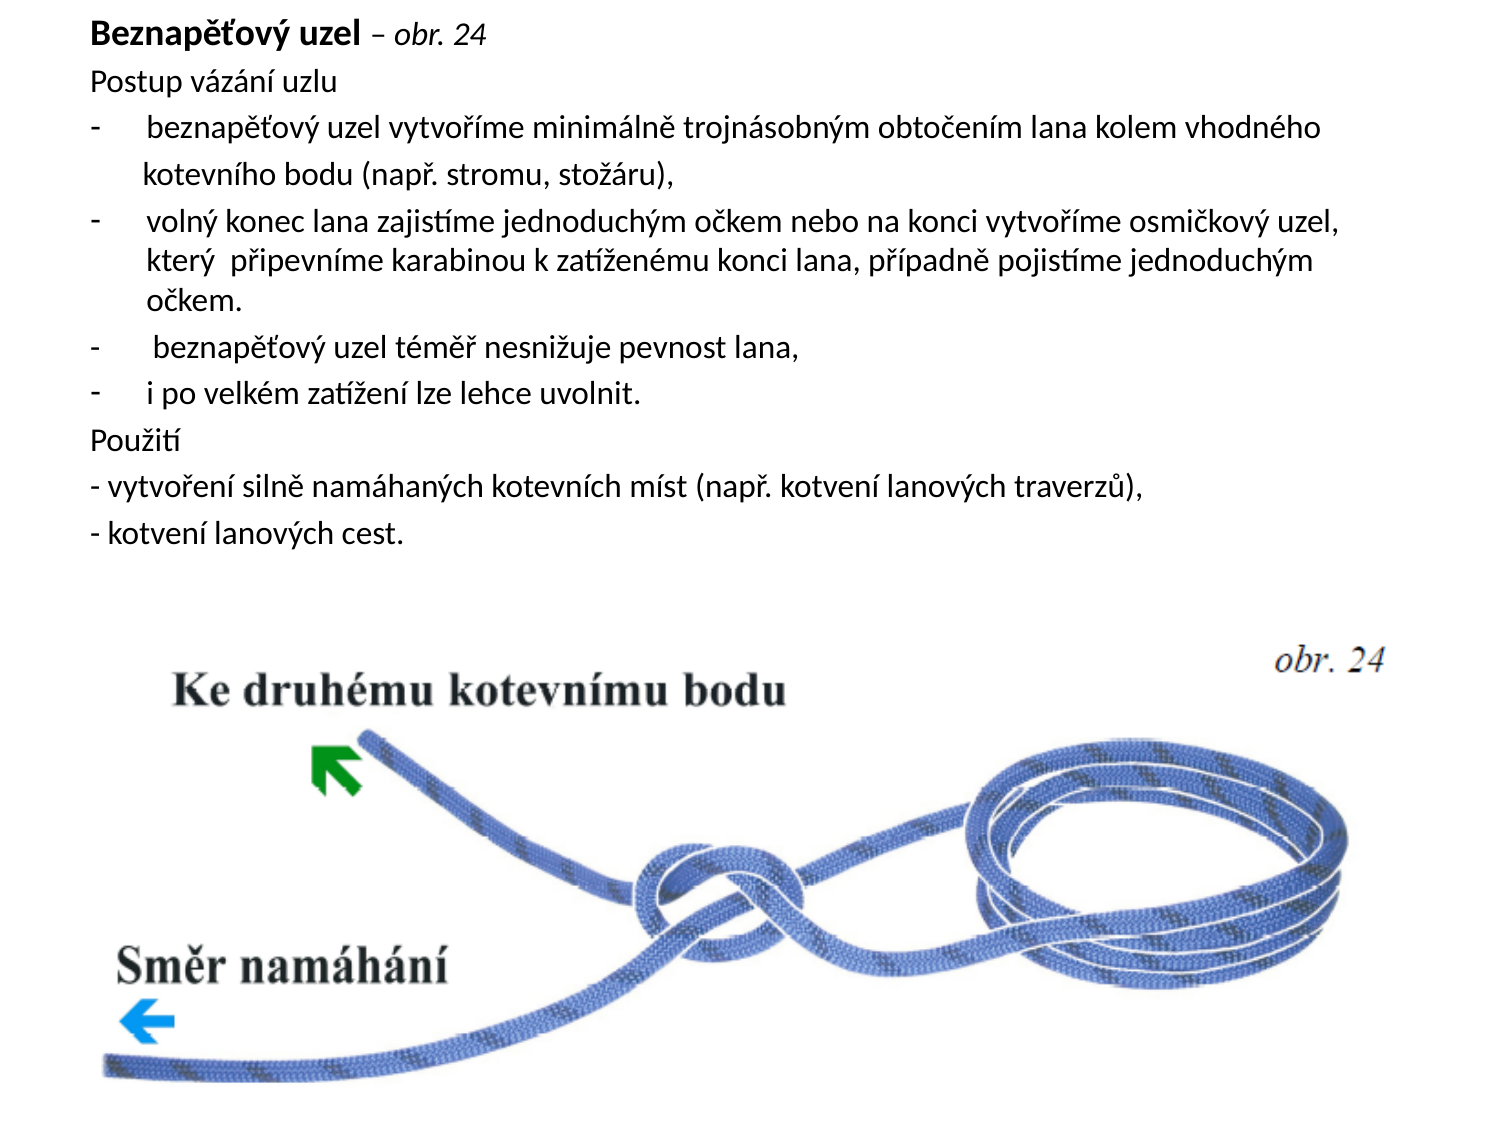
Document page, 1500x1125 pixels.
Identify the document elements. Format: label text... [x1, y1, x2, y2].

list Beznapěťový uzel – obr. 24 Postup vázání uzlu beznapěťový uzel vytvoříme minimálně trojnásobným obtočením lana kolem vhodného kotevního bodu (např. stromu, stožáru), volný konec lana zajistíme jednoduchým očkem nebo na konci vytvoříme osmičkový uzel, který připevníme karabinou k zatíženému konci lana, případně pojistíme jednoduchým očkem. - beznapěťový uzel téměř nesnižuje pevnost lana, i po velkém zatížení lze lehce uvolnit. Použití - vytvoření silně namáhaných kotevních míst (např. kotvení lanových traverzů), - kotvení lanových cest. [75, 0, 1425, 1125]
picture [100, 574, 1424, 1125]
